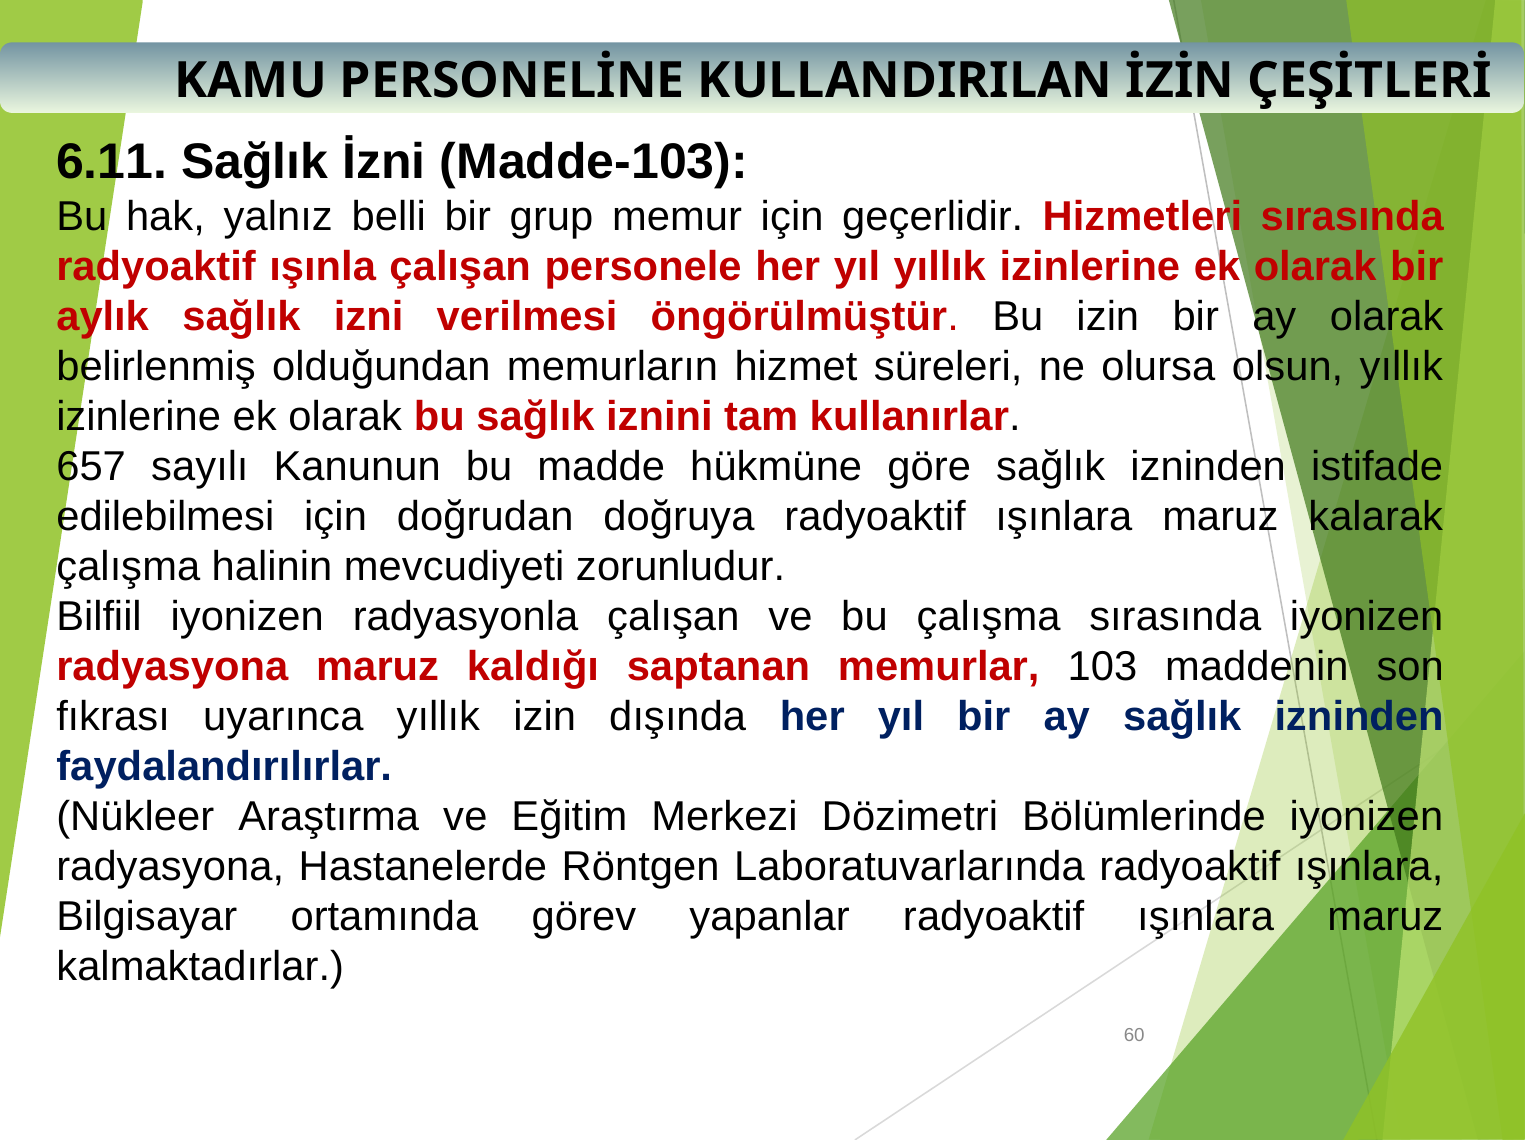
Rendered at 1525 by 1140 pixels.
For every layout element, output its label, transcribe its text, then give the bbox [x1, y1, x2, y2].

text_box 6.11. Sağlık İzni (Madde-103): Bu hak, yalnız belli bir grup memur için geçerlidir. Hizmetleri sırasında radyoaktif ışınla çalışan personele her yıl yıllık izinlerine ek olarak bir aylık sağlık izni verilmesi öngörülmüştür. Bu izin bir ay olarak belirlenmiş olduğundan memurların hizmet süreleri, ne olursa olsun, yıllık izinlerine ek olarak bu sağlık iznini tam kullanırlar. 657 sayılı Kanunun bu madde hükmüne göre sağlık izninden istifade edilebilmesi için doğrudan doğruya radyoaktif ışınlara maruz kalarak çalışma halinin mevcudiyeti zorunludur. Bilfiil iyonizen radyasyonla çalışan ve bu çalışma sırasında iyonizen radyasyona maruz kaldığı saptanan memurlar, 103 maddenin son fıkrası uyarınca yıllık izin dışında her yıl bir ay sağlık izninden faydalandırılırlar. (Nükleer Araştırma ve Eğitim Merkezi Dözimetri Bölümlerinde iyonizen radyasyona, Hastanelerde Röntgen Laboratuvarlarında radyoaktif ışınlara, Bilgisayar ortamında görev yapanlar radyoaktif ışınlara maruz kalmaktadırlar.) [41, 121, 1459, 1047]
text_box KAMU PERSONELİNE KULLANDIRILAN İZİN ÇEŞİTLERİ [0, 42, 1524, 113]
text_box [32, 112, 1486, 1086]
